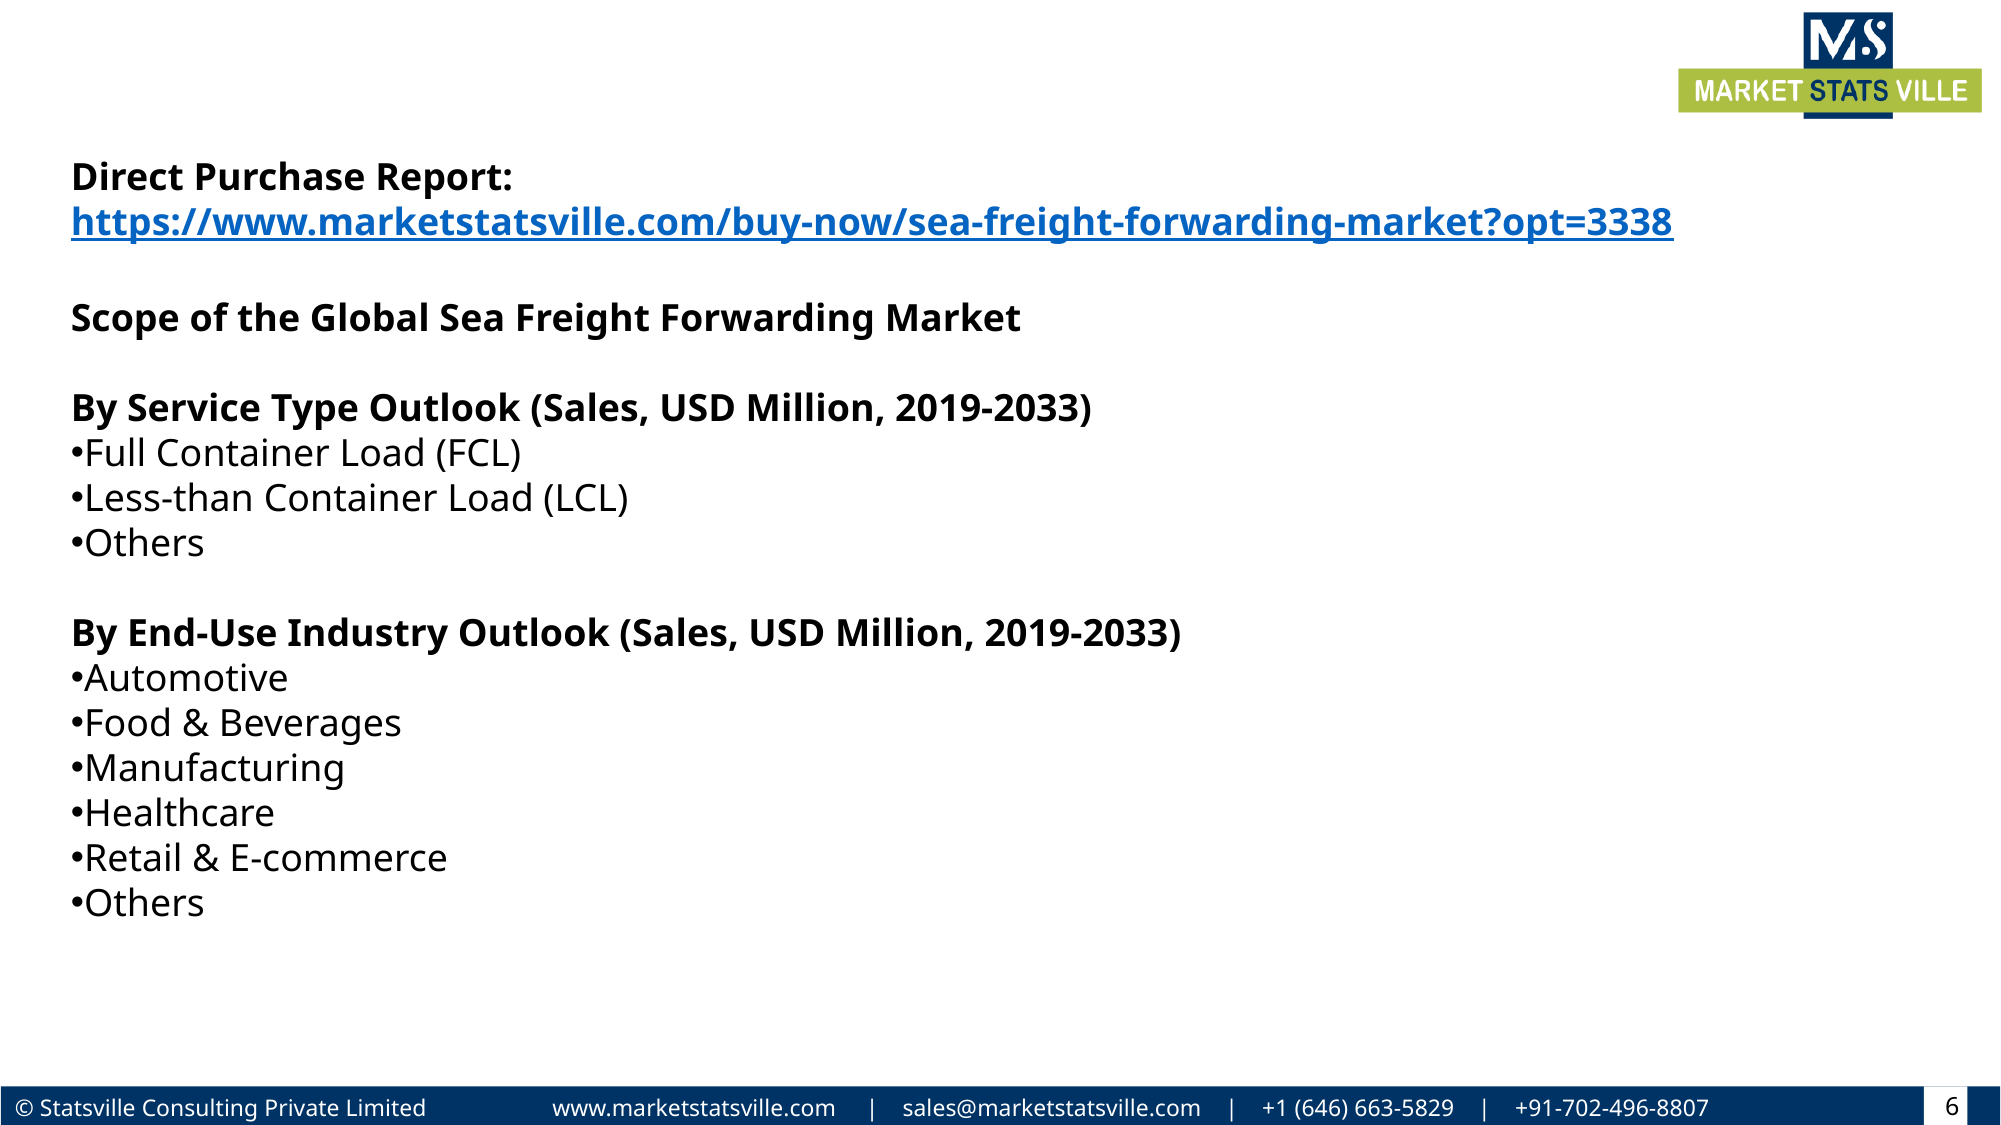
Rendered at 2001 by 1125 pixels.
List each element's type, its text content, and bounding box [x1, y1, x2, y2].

slide_number [137, 1042, 588, 1103]
slide_number 6 [1861, 1077, 1975, 1125]
picture [1678, 12, 1982, 119]
text_box Direct Purchase Report: https://www.marketstatsville.com/buy-now/sea-freight-forwarding-market?opt=3338 Scope of the Global Sea Freight Forwarding Market By Service Type Outlook (Sales, USD Million, 2019-2033) Full Container Load (FCL) Less-than Container Load (LCL) Others By End-Use Industry Outlook (Sales, USD Million, 2019-2033) Automotive Food & Beverages Manufacturing Healthcare Retail & E-commerce Others [56, 145, 1944, 932]
